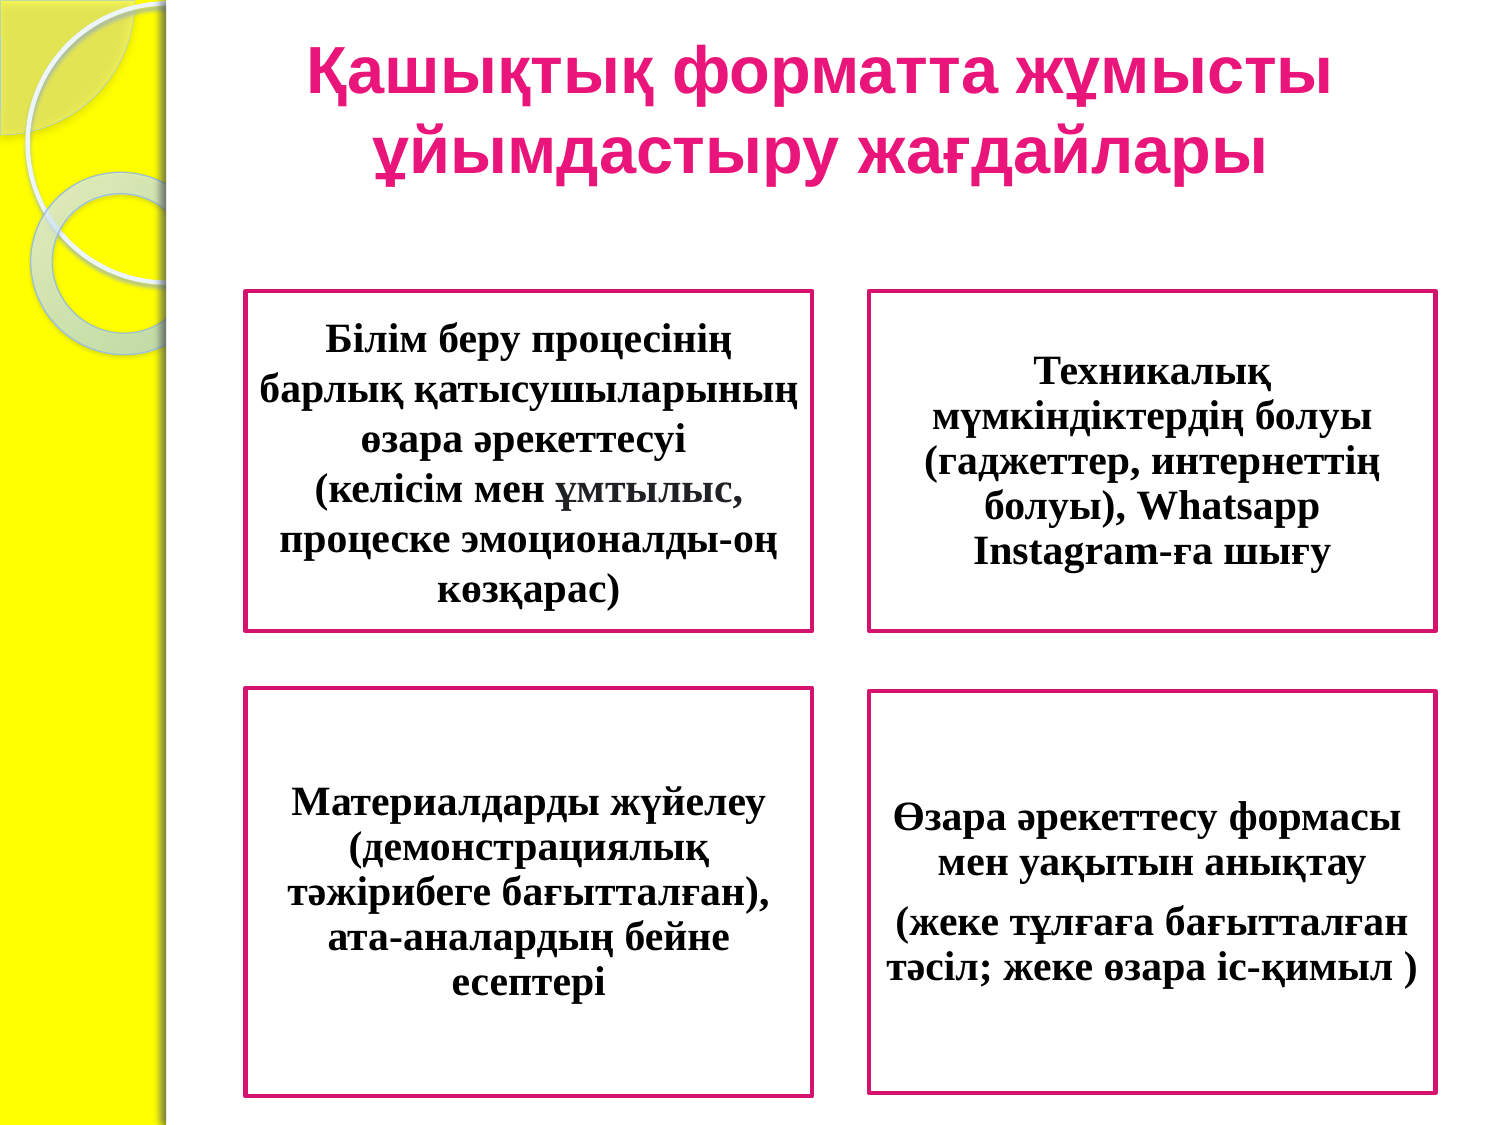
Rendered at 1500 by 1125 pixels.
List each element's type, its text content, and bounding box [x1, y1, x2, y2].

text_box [233, 290, 1448, 1097]
text_box Қашықтық форматта жұмысты ұйымдастыру жағдайлары [194, 19, 1447, 291]
